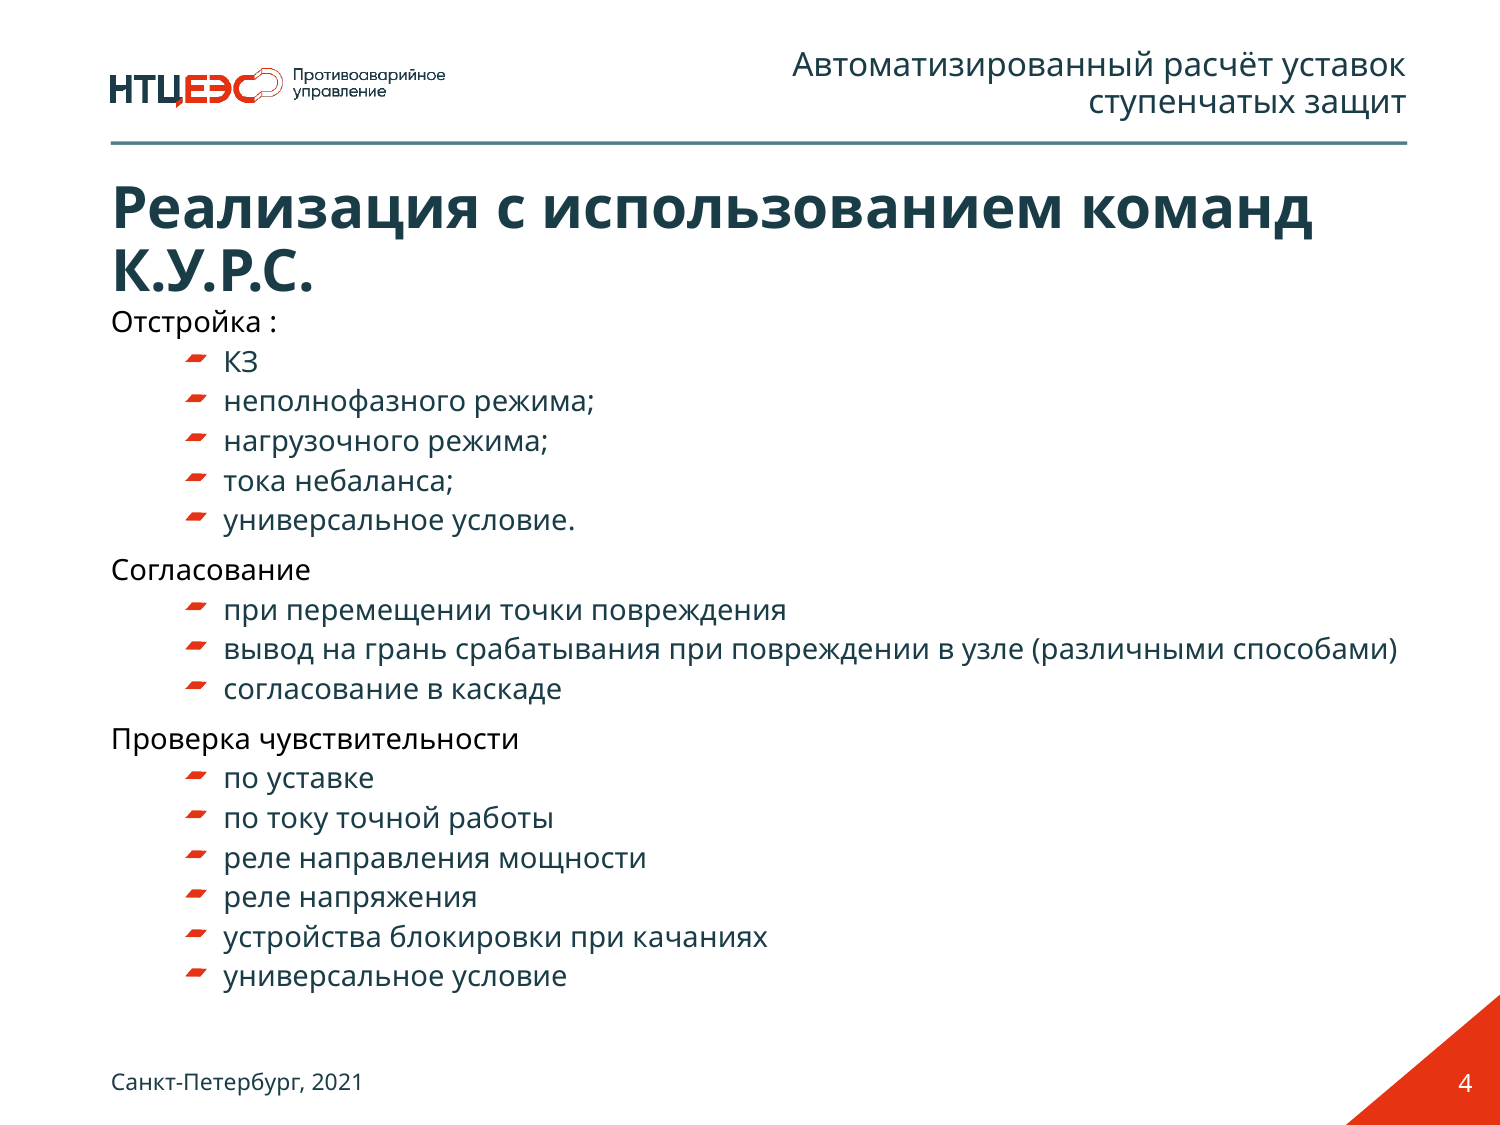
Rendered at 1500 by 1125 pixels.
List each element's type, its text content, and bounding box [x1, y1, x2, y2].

picture [185, 354, 207, 367]
title Реализация с использованием команд К.У.Р.С. [110, 178, 1407, 281]
picture [185, 850, 207, 863]
picture [185, 929, 207, 942]
picture [185, 889, 207, 903]
picture [185, 641, 207, 655]
text_box Отстройка : КЗ неполнофазного режима; нагрузочного режима; тока небаланса; универсальное условие. Согласование при перемещении точки повреждения вывод на грань срабатывания при повреждении в узле (различными способами) согласование в каскаде Проверка чувствительности по уставке по току точной работы реле направления мощности реле напряжения устройства блокировки при качаниях универсальное условие [110, 309, 1407, 986]
picture [185, 681, 207, 694]
picture [185, 512, 207, 526]
picture [185, 473, 207, 486]
picture [185, 433, 207, 446]
list Санкт-Петербург, 2021 [110, 1065, 620, 1105]
picture [185, 771, 207, 784]
picture [185, 602, 207, 615]
picture [185, 810, 207, 823]
list Автоматизированный расчёт уставок ступенчатых защит [651, 45, 1407, 122]
picture [185, 394, 207, 407]
slide_number 4 [1329, 1065, 1473, 1105]
picture [185, 968, 207, 982]
picture [110, 68, 445, 108]
